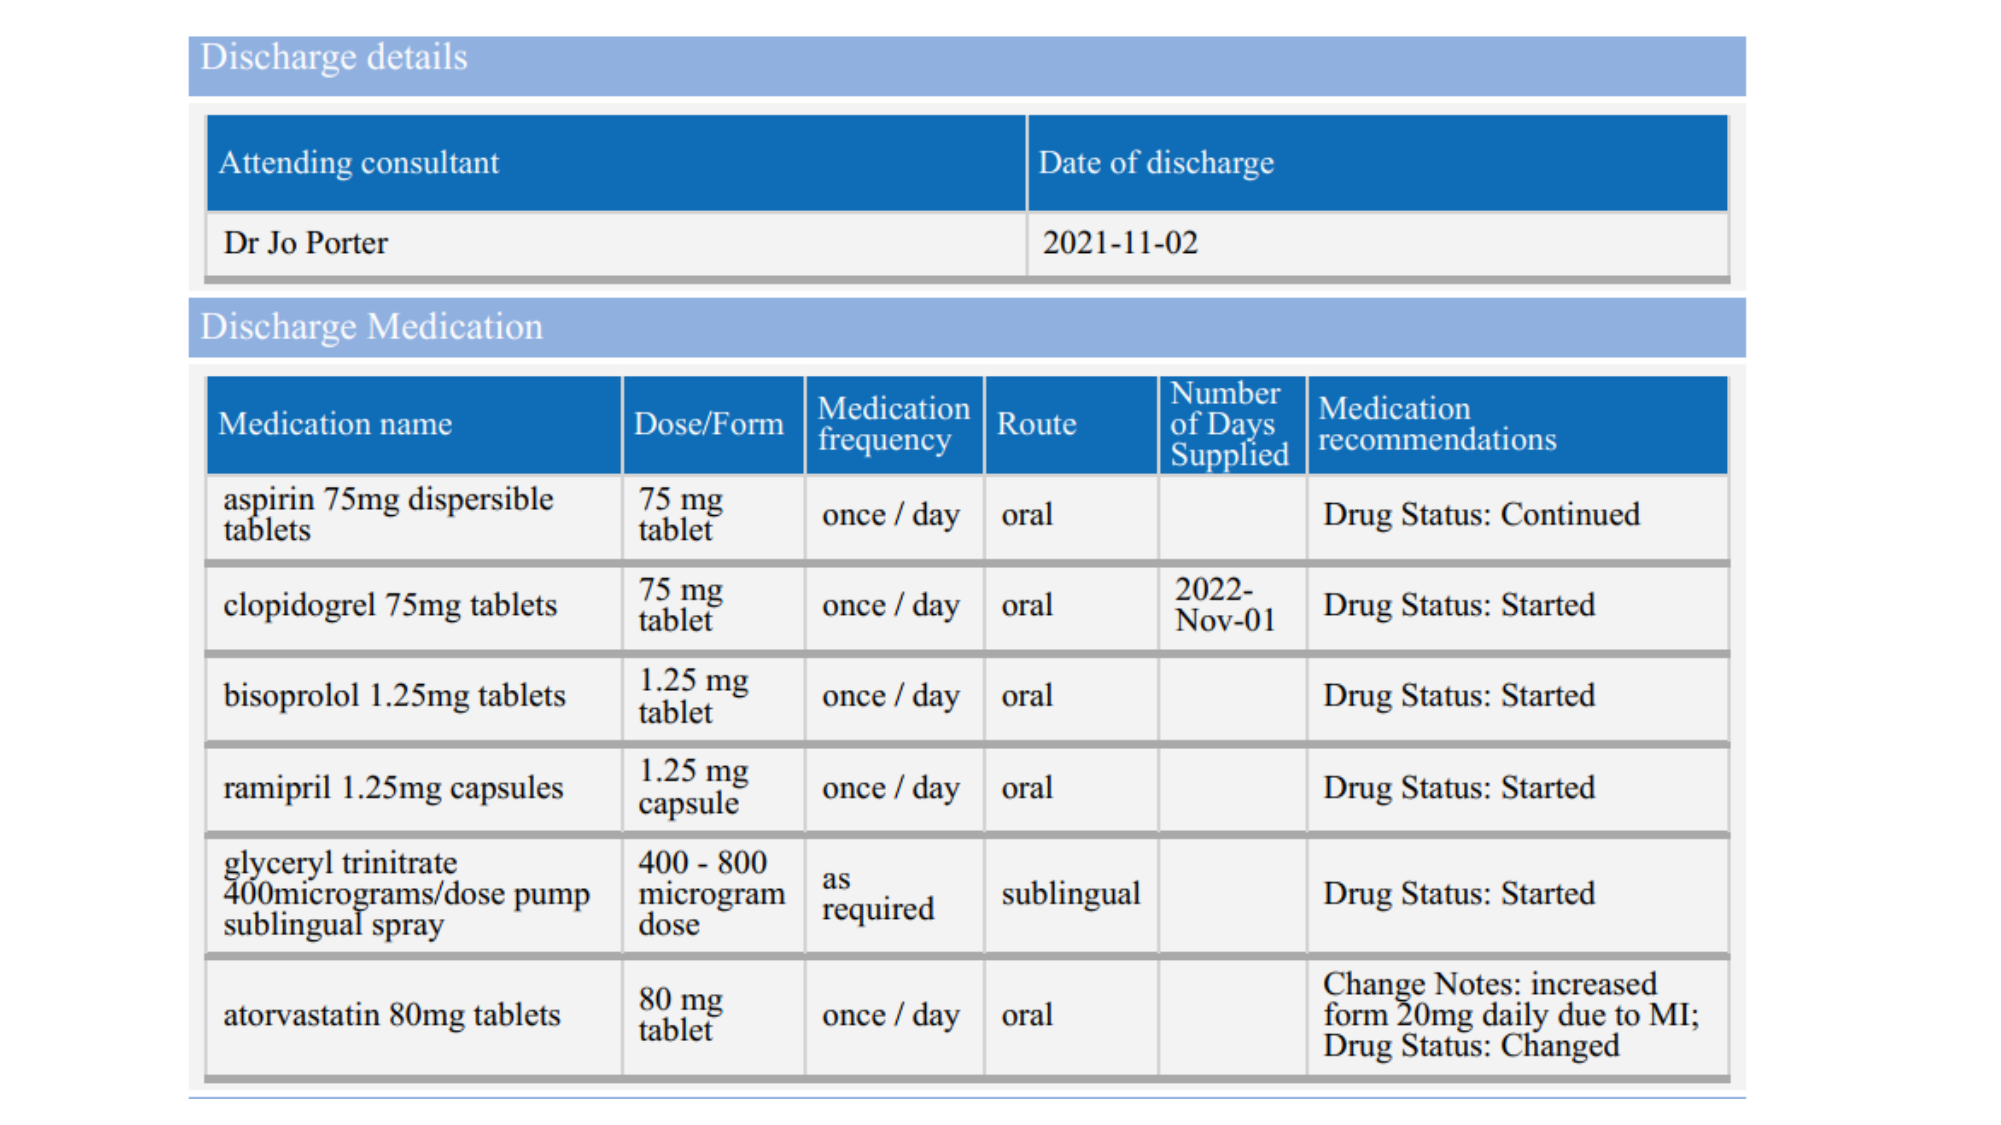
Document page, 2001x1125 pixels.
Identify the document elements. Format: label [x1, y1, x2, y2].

picture [184, 30, 1755, 1099]
